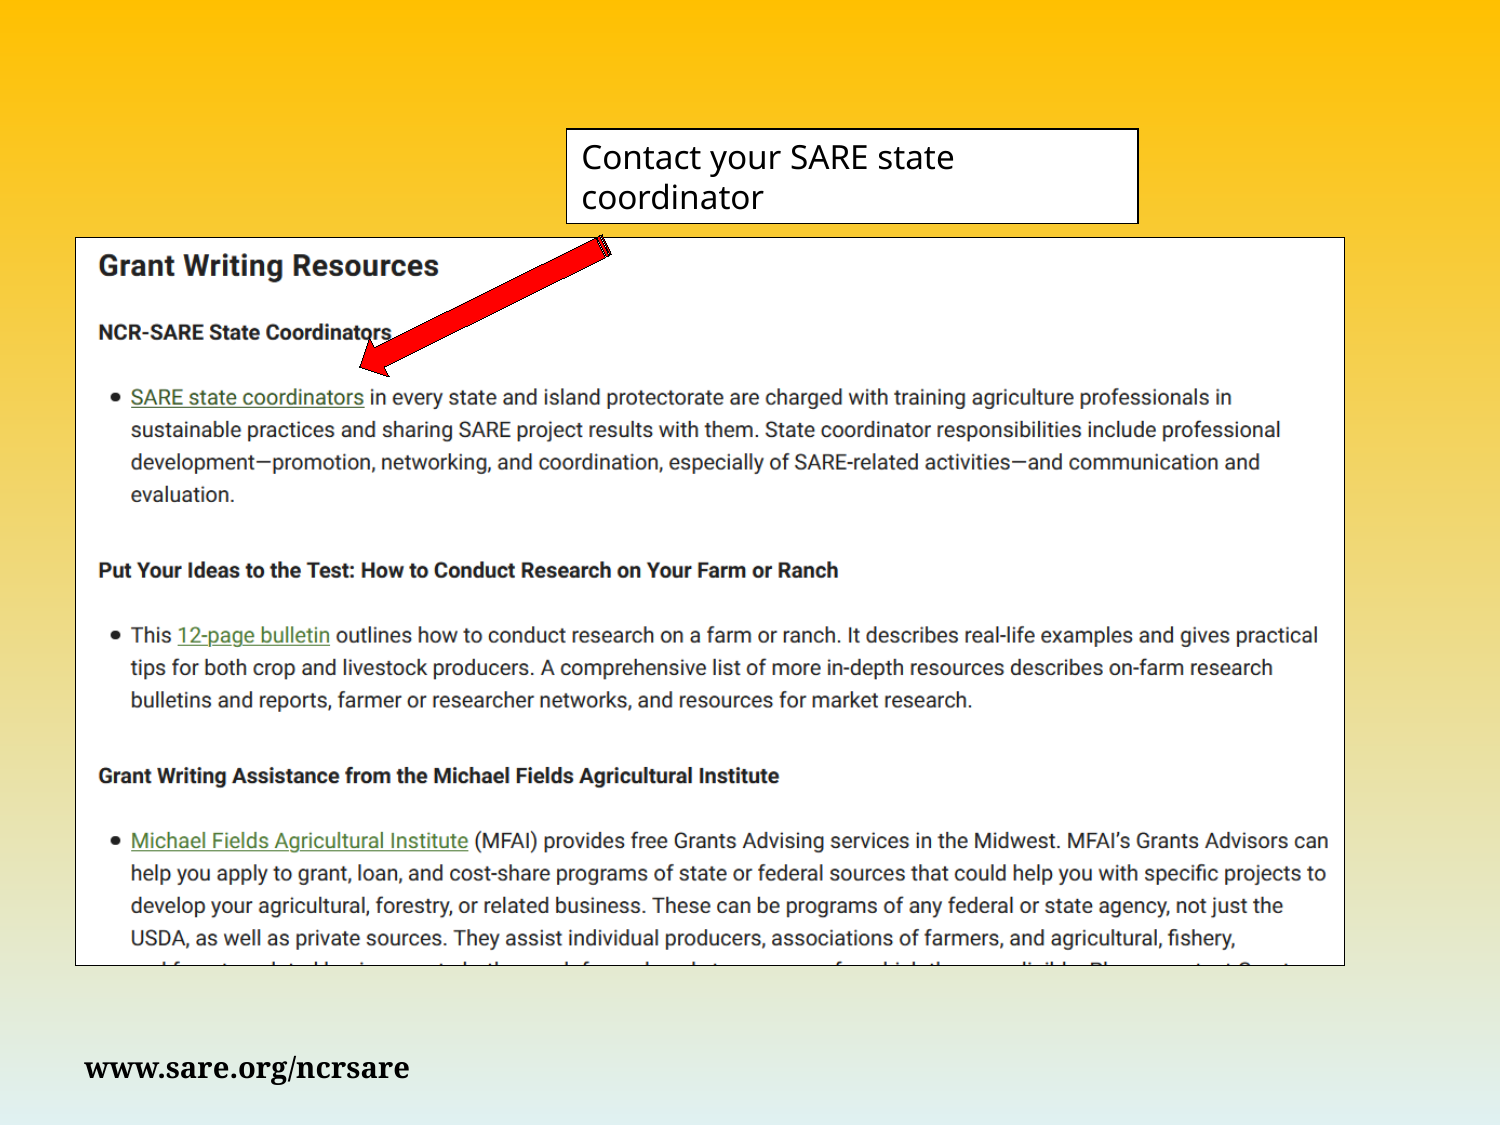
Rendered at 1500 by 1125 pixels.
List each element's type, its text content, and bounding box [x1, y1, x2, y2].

picture [74, 237, 1345, 967]
text_box Contact your SARE state coordinator [566, 129, 1139, 224]
